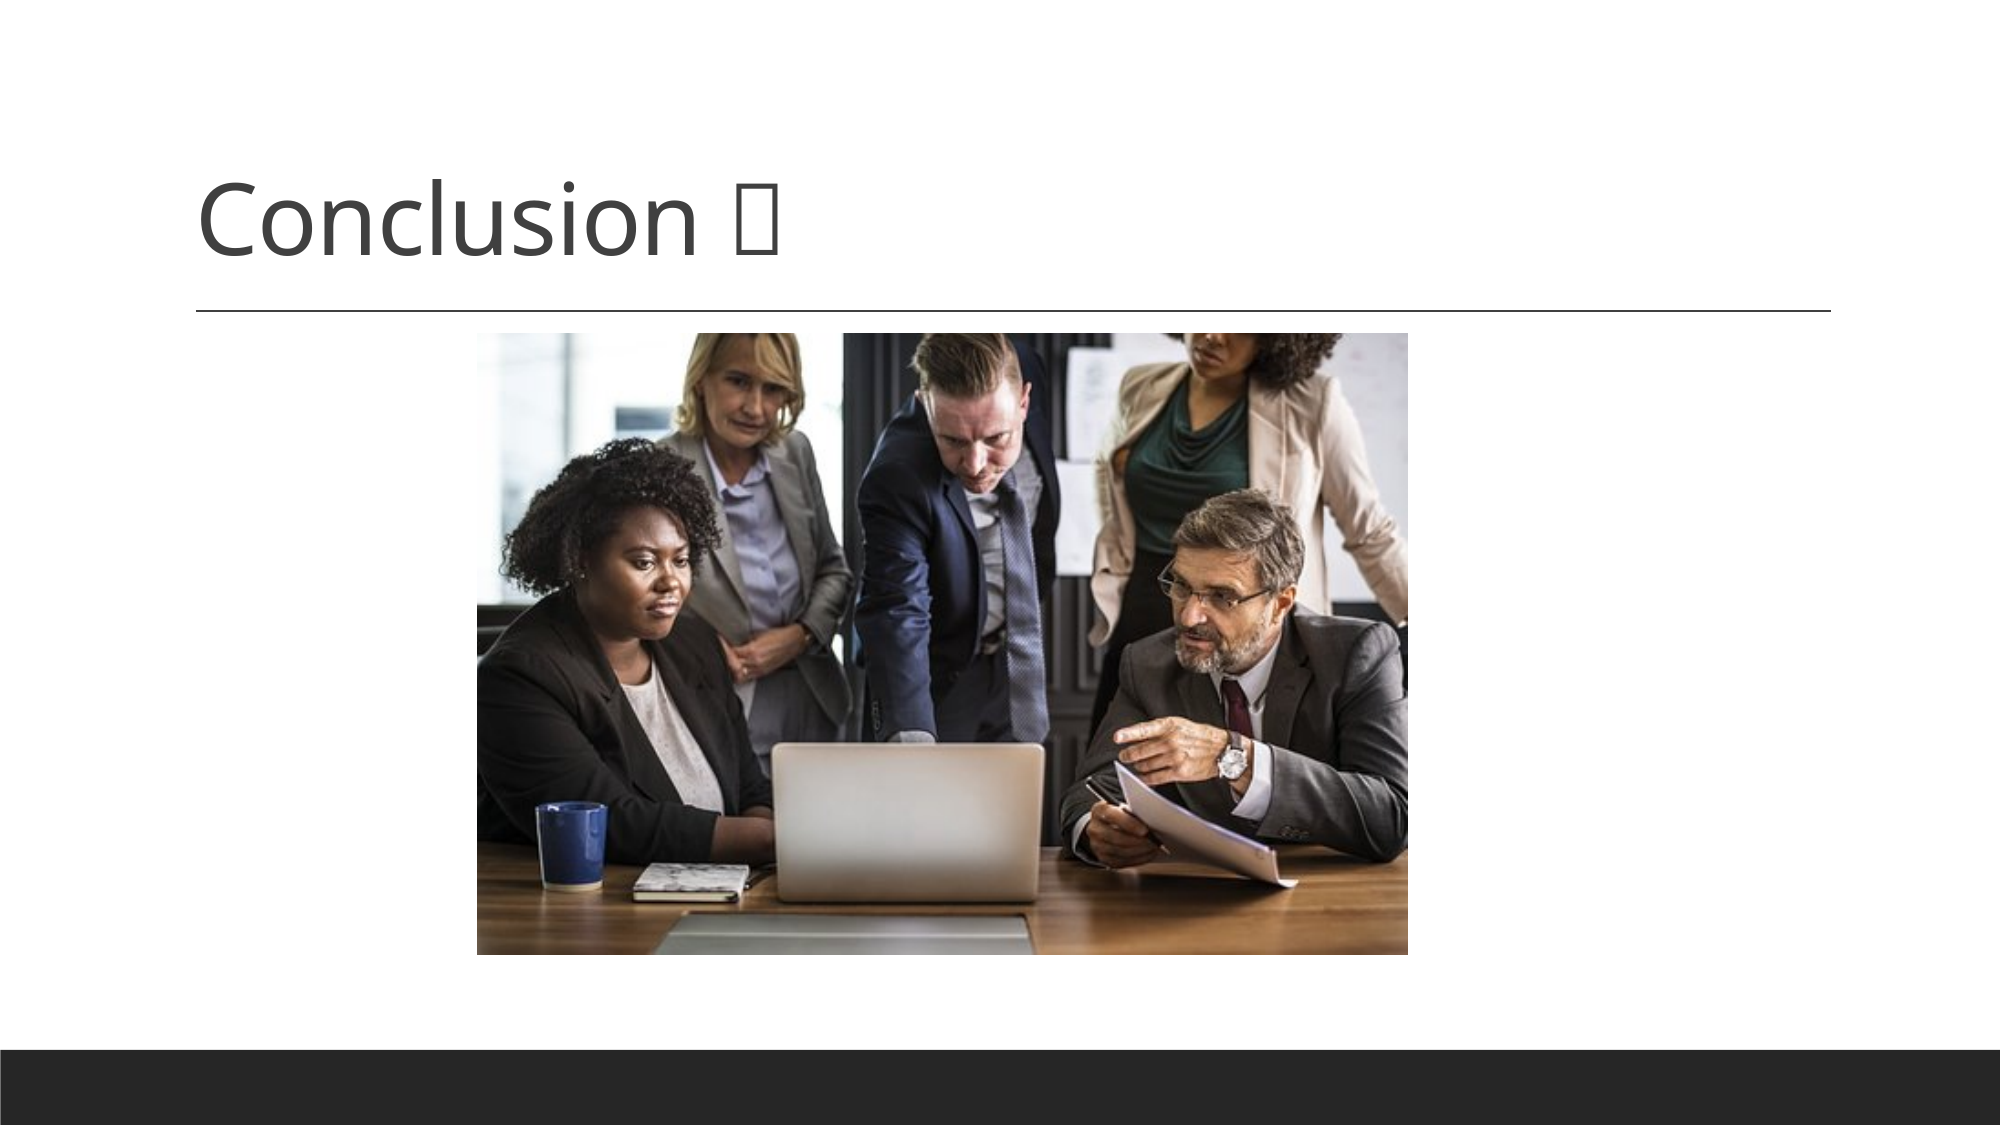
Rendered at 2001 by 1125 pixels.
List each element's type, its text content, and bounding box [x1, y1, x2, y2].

title Conclusion  [180, 47, 1830, 285]
picture [476, 333, 1409, 955]
